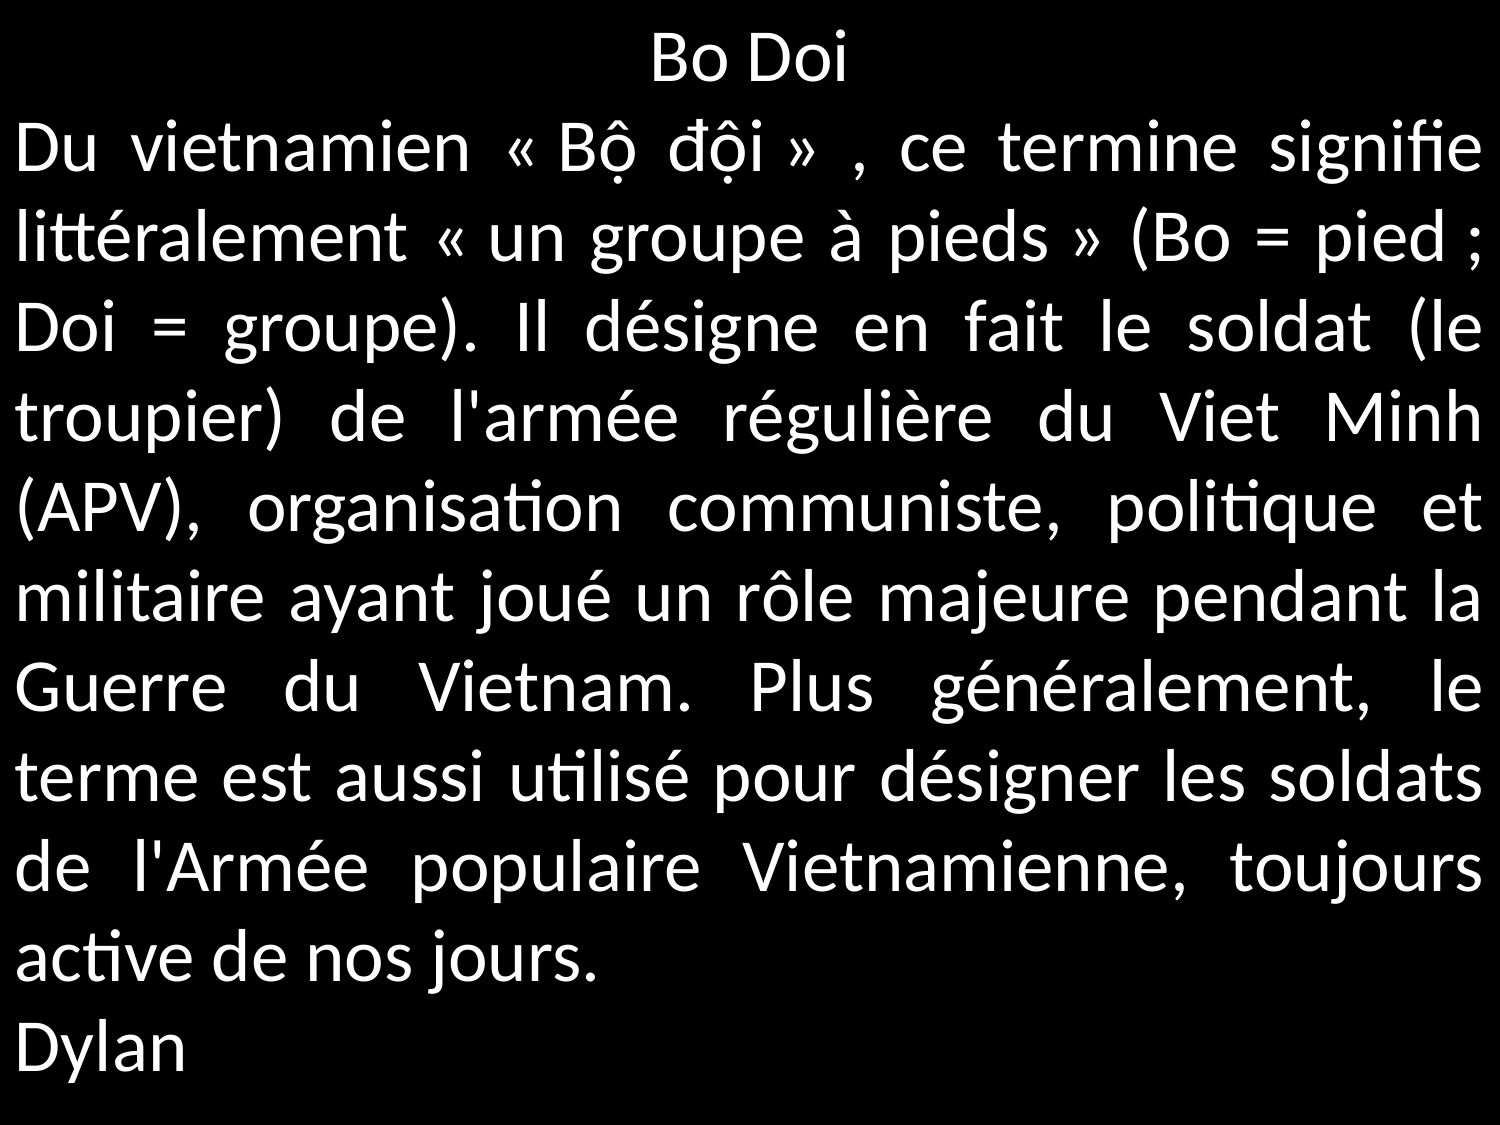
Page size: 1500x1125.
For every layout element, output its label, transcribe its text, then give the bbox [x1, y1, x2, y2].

text_box Bo Doi Du vietnamien « Bộ đội » , ce termine signifie littéralement « un groupe à pieds » (Bo = pied ; Doi = groupe). Il désigne en fait le soldat (le troupier) de l'armée régulière du Viet Minh (APV), organisation communiste, politique et militaire ayant joué un rôle majeure pendant la Guerre du Vietnam. Plus généralement, le terme est aussi utilisé pour désigner les soldats de l'Armée populaire Vietnamienne, toujours active de nos jours. Dylan [0, 0, 1500, 1094]
